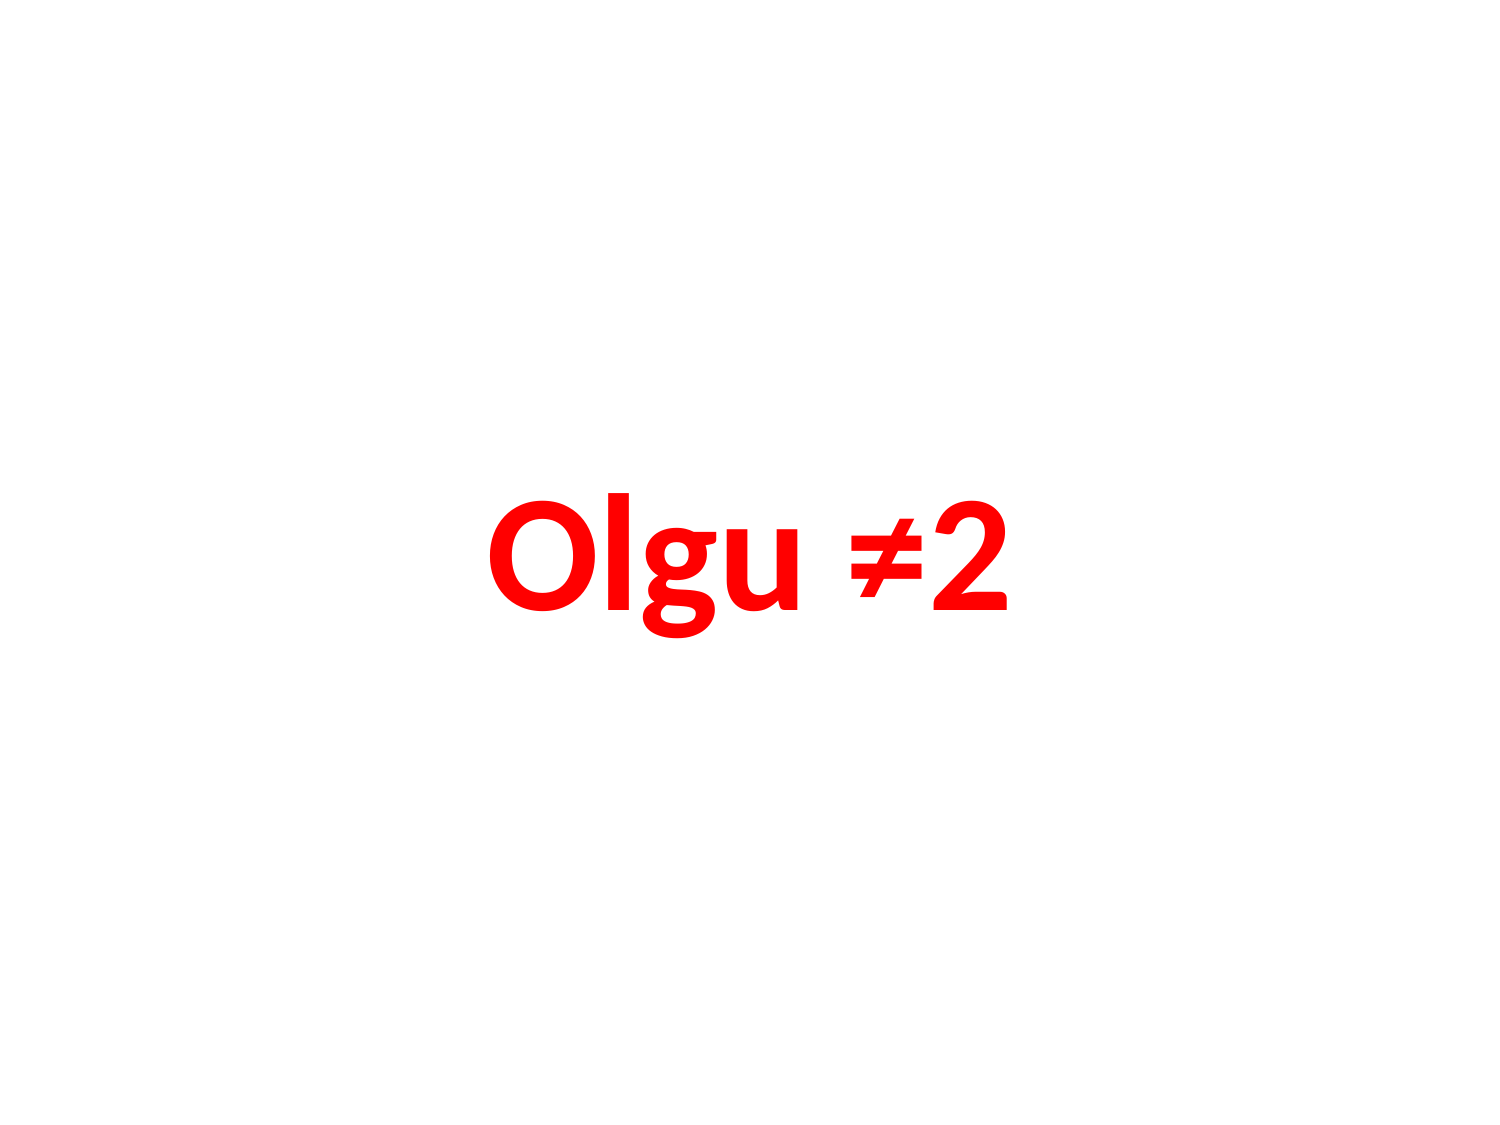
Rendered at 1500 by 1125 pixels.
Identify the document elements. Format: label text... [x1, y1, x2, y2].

list Olgu ≠2 [75, 436, 1425, 689]
